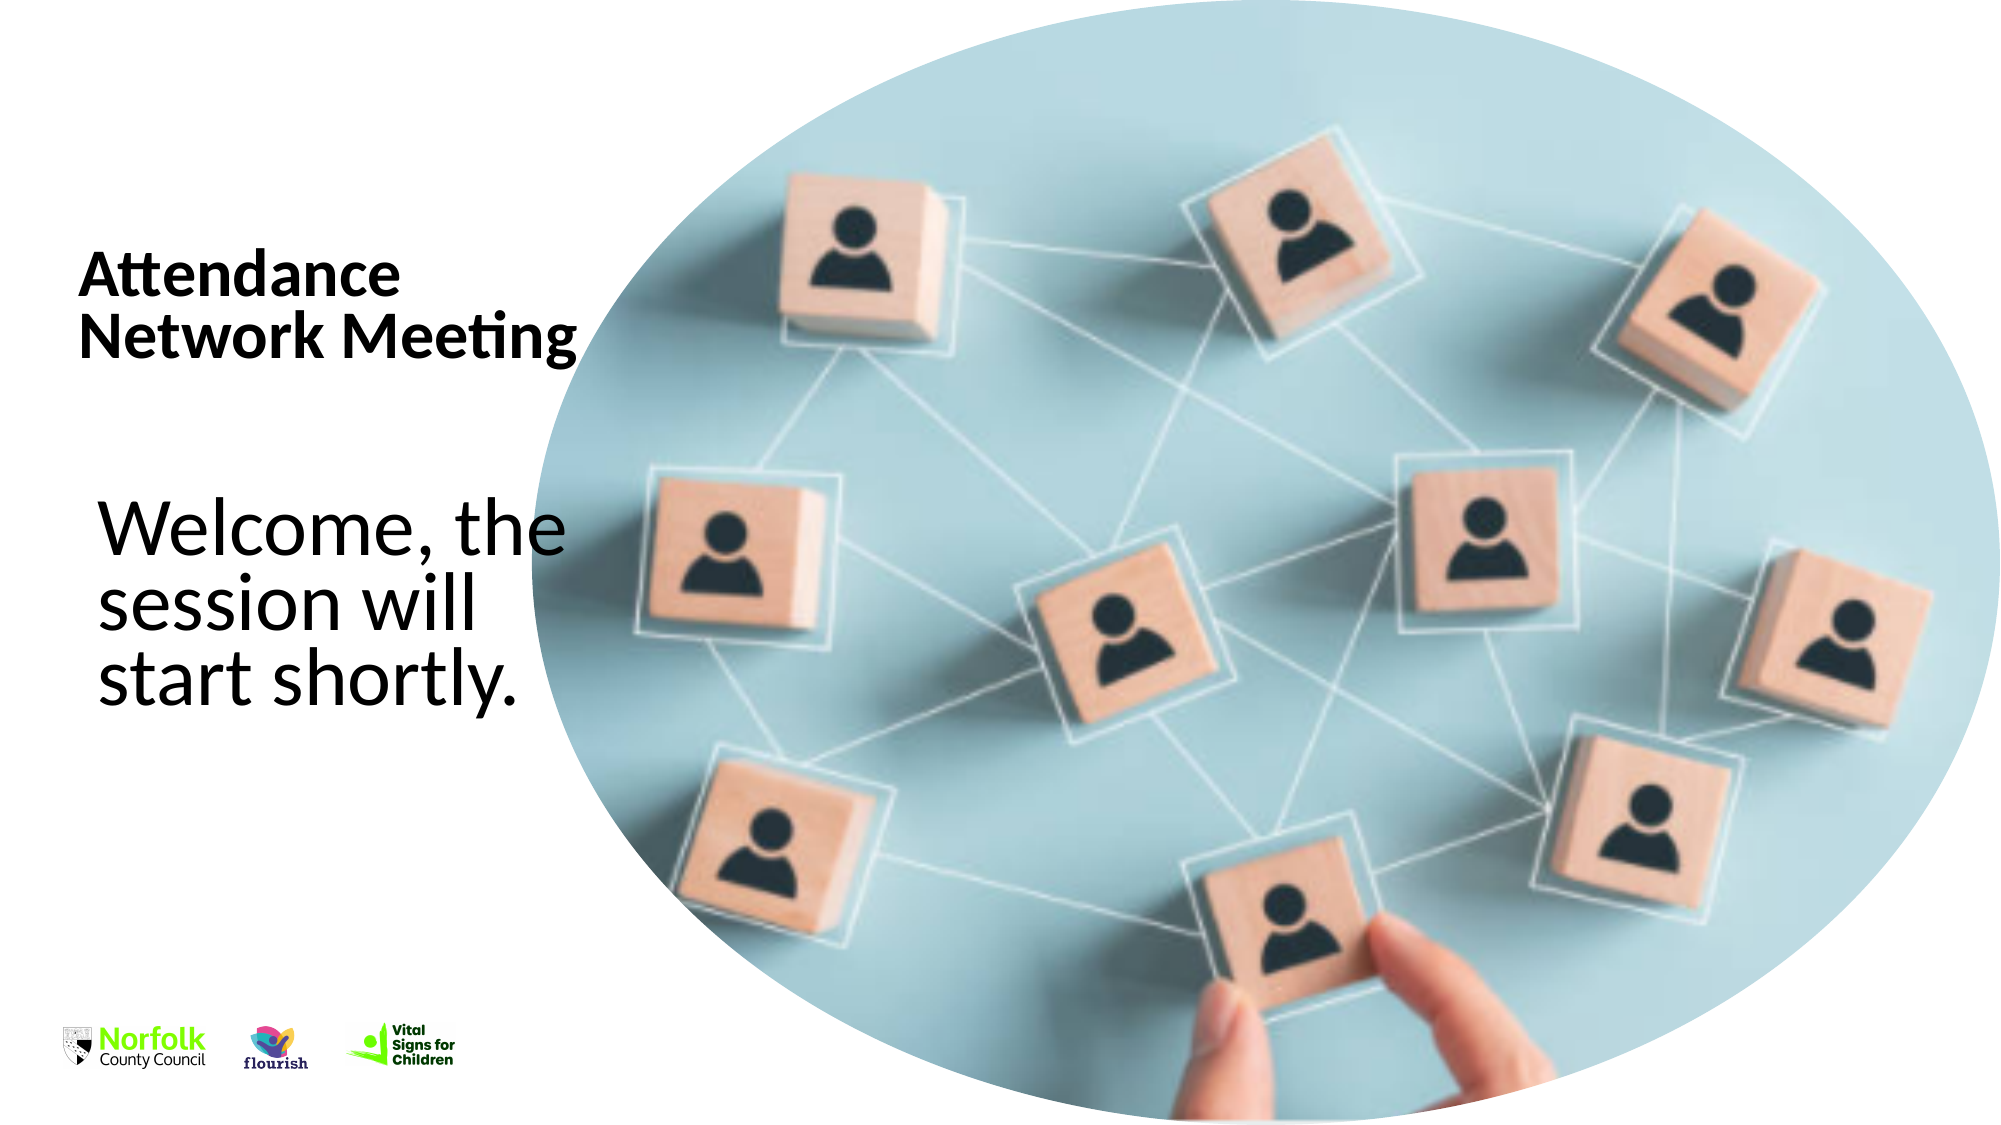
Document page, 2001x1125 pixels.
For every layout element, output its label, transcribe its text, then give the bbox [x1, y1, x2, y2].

picture [531, 0, 2000, 1125]
text_box Attendance Network Meeting [63, 240, 531, 425]
picture [63, 1026, 206, 1069]
text_box Welcome, the session will start shortly. [82, 488, 531, 1015]
picture [244, 1026, 308, 1069]
picture [345, 1022, 456, 1066]
